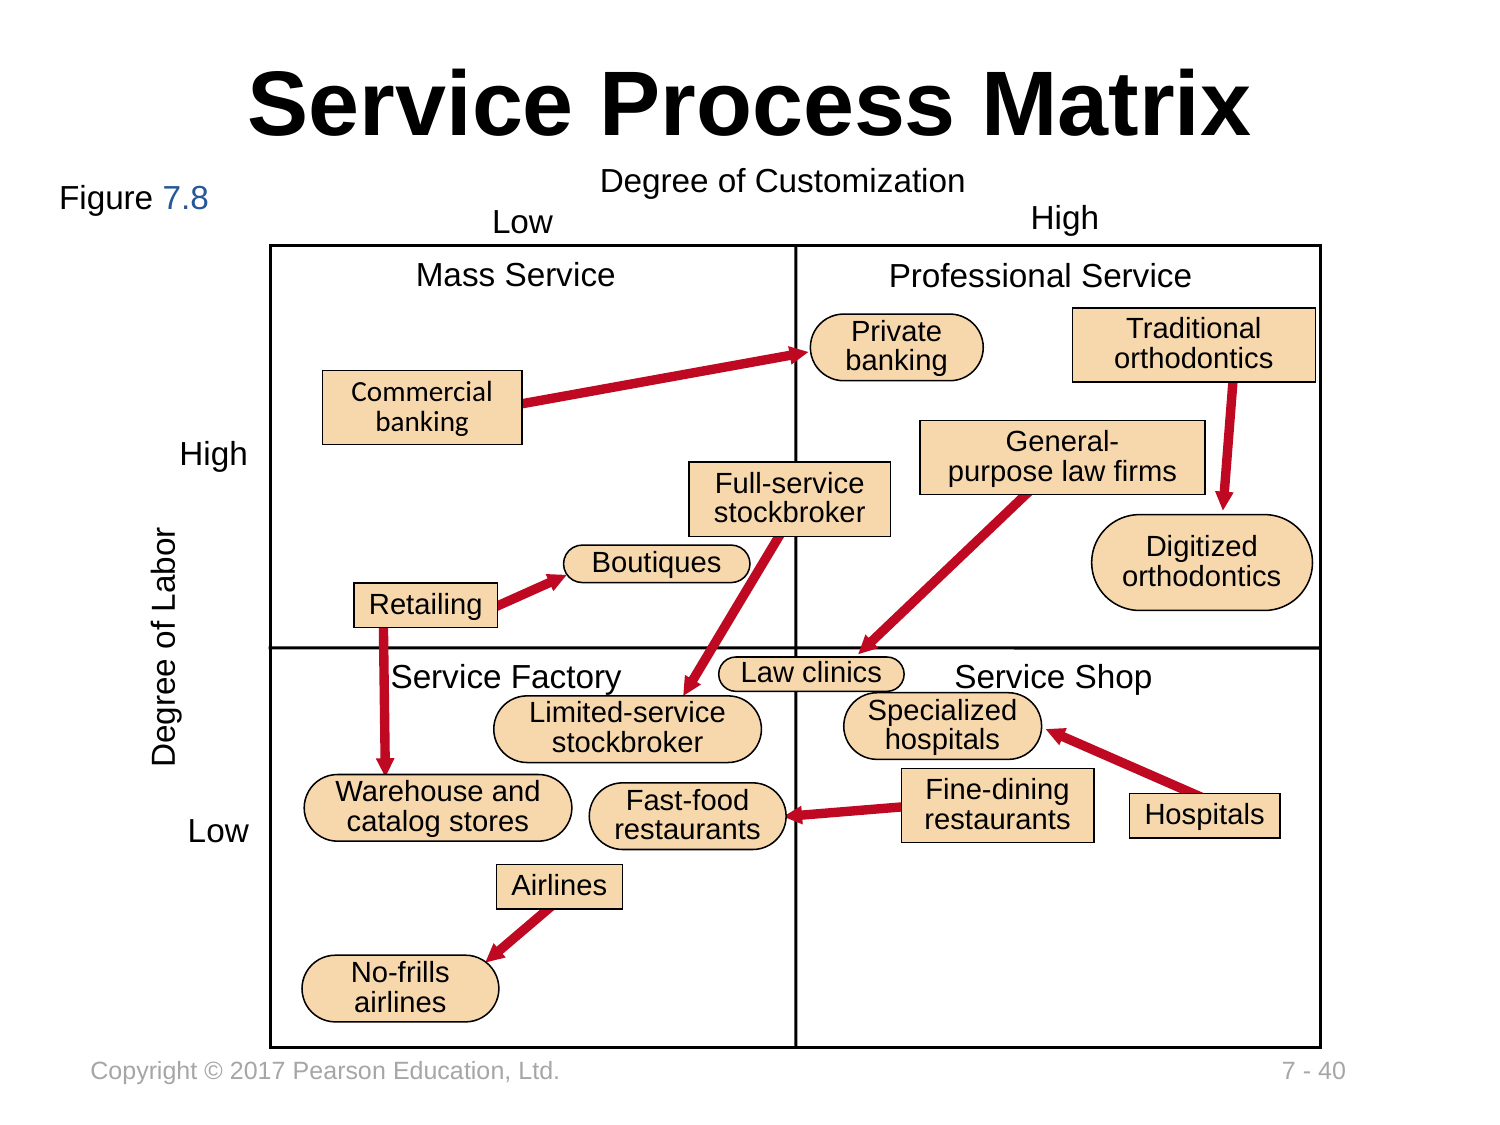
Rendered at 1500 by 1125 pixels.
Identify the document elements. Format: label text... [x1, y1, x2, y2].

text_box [133, 151, 1322, 1049]
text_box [303, 541, 751, 847]
title Service Process Matrix [112, 29, 1388, 169]
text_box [493, 461, 891, 766]
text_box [588, 768, 1095, 856]
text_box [322, 309, 984, 447]
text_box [718, 420, 1206, 687]
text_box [894, 688, 1281, 840]
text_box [301, 864, 624, 1028]
text_box Figure 7.8 [44, 168, 128, 224]
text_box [1072, 307, 1316, 611]
